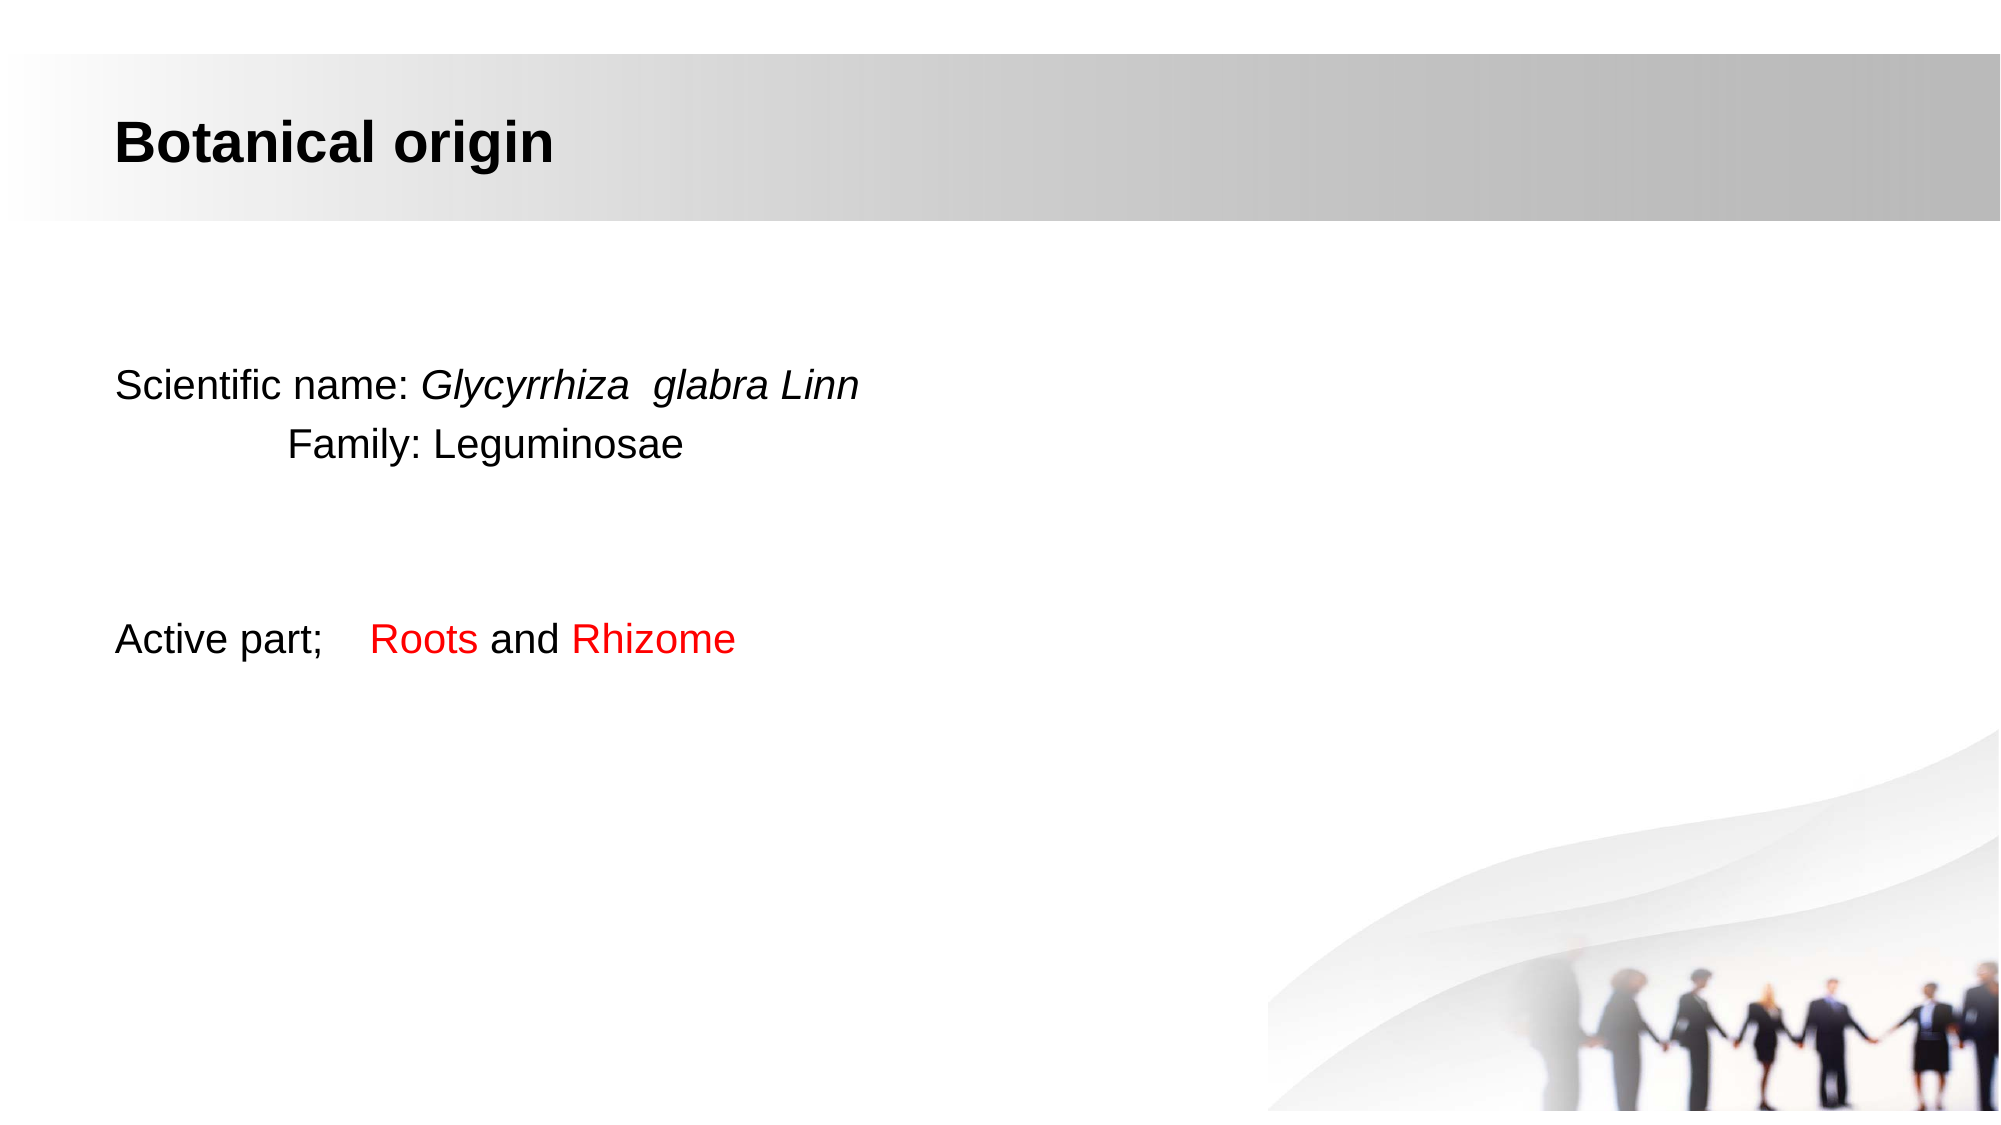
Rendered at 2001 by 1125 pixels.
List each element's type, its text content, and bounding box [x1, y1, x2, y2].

picture [1268, 728, 1999, 1111]
list Scientific name: Glycyrrhiza glabra Linn Family: Leguminosae Active part; Roots and Rhizome [99, 262, 1166, 1006]
title Botanical origin [99, 44, 1901, 233]
